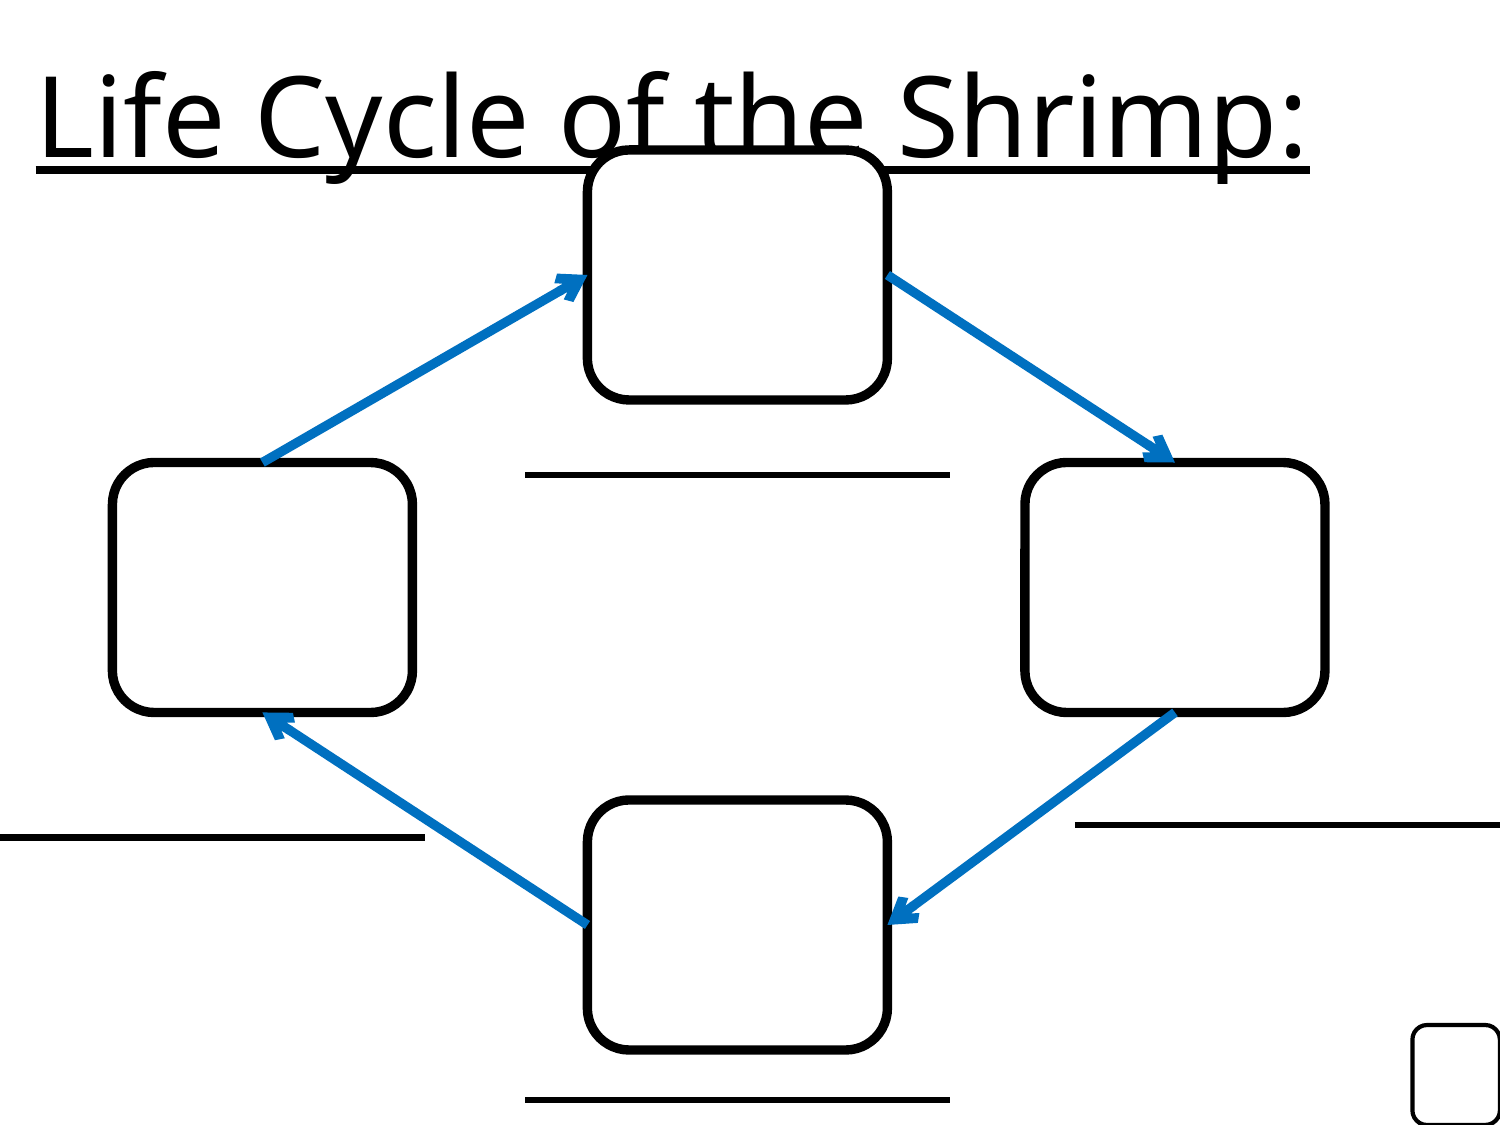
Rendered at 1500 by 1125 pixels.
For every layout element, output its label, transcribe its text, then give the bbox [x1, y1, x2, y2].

text_box [585, 147, 890, 403]
text_box [1022, 460, 1328, 715]
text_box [262, 712, 588, 926]
text_box [110, 460, 415, 715]
text_box [585, 797, 890, 1053]
text_box [1410, 1022, 1500, 1125]
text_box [887, 712, 1176, 926]
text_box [887, 274, 1176, 463]
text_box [262, 274, 588, 463]
text_box Life Cycle of the Shrimp: [20, 37, 1325, 188]
